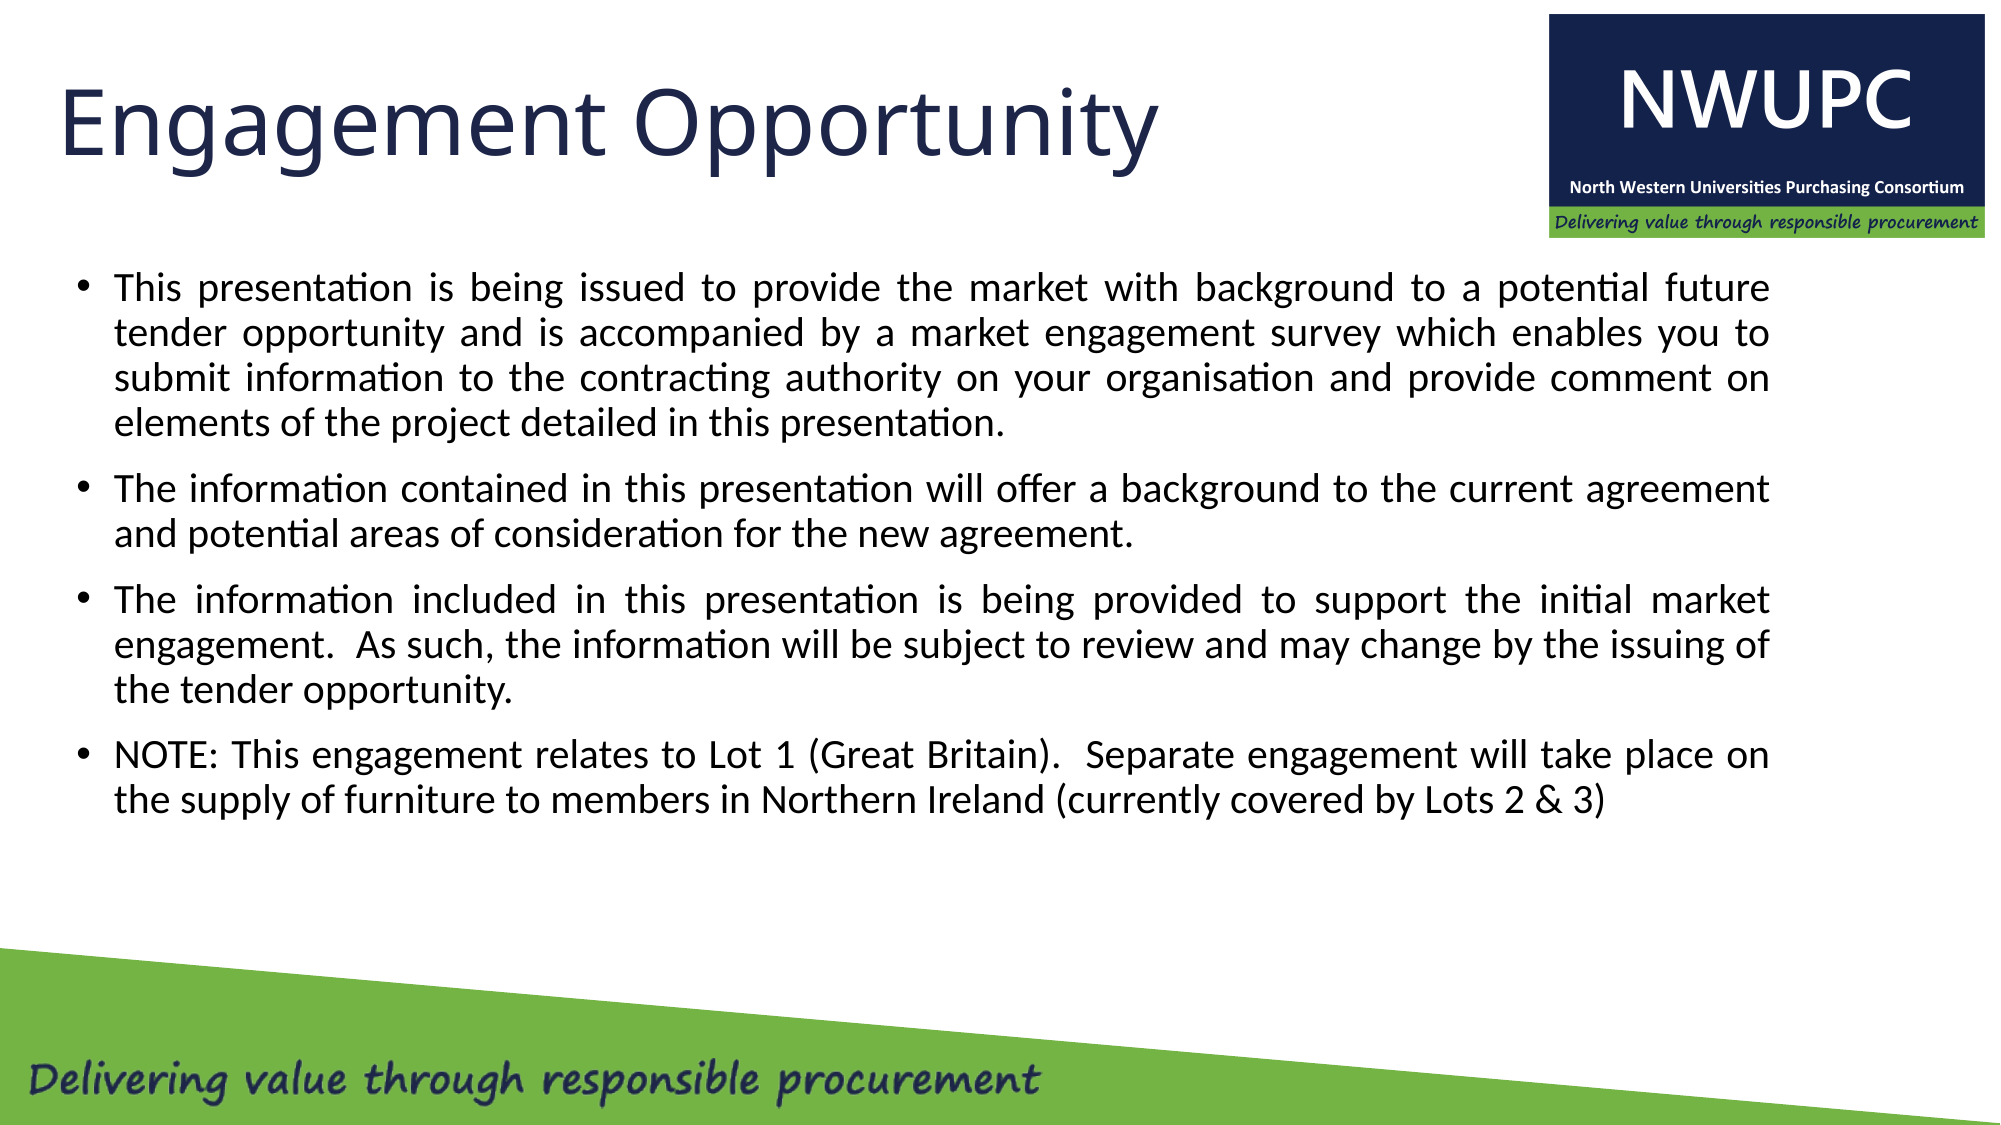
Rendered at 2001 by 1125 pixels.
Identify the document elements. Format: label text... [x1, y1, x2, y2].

text_box [0, 947, 2000, 1125]
picture [1549, 14, 1985, 238]
picture [29, 1058, 1043, 1109]
title Engagement Opportunity [41, 17, 1549, 235]
list This presentation is being issued to provide the market with background to a potential future tender opportunity and is accompanied by a market engagement survey which enables you to submit information to the contracting authority on your organisation and provide comment on elements of the project detailed in this presentation. The information contained in this presentation will offer a background to the current agreement and potential areas of consideration for the new agreement. The information included in this presentation is being provided to support the initial market engagement. As such, the information will be subject to review and may change by the issuing of the tender opportunity. NOTE: This engagement relates to Lot 1 (Great Britain). Separate engagement will take place on the supply of furniture to members in Northern Ireland (currently covered by Lots 2 & 3) [61, 257, 1787, 972]
